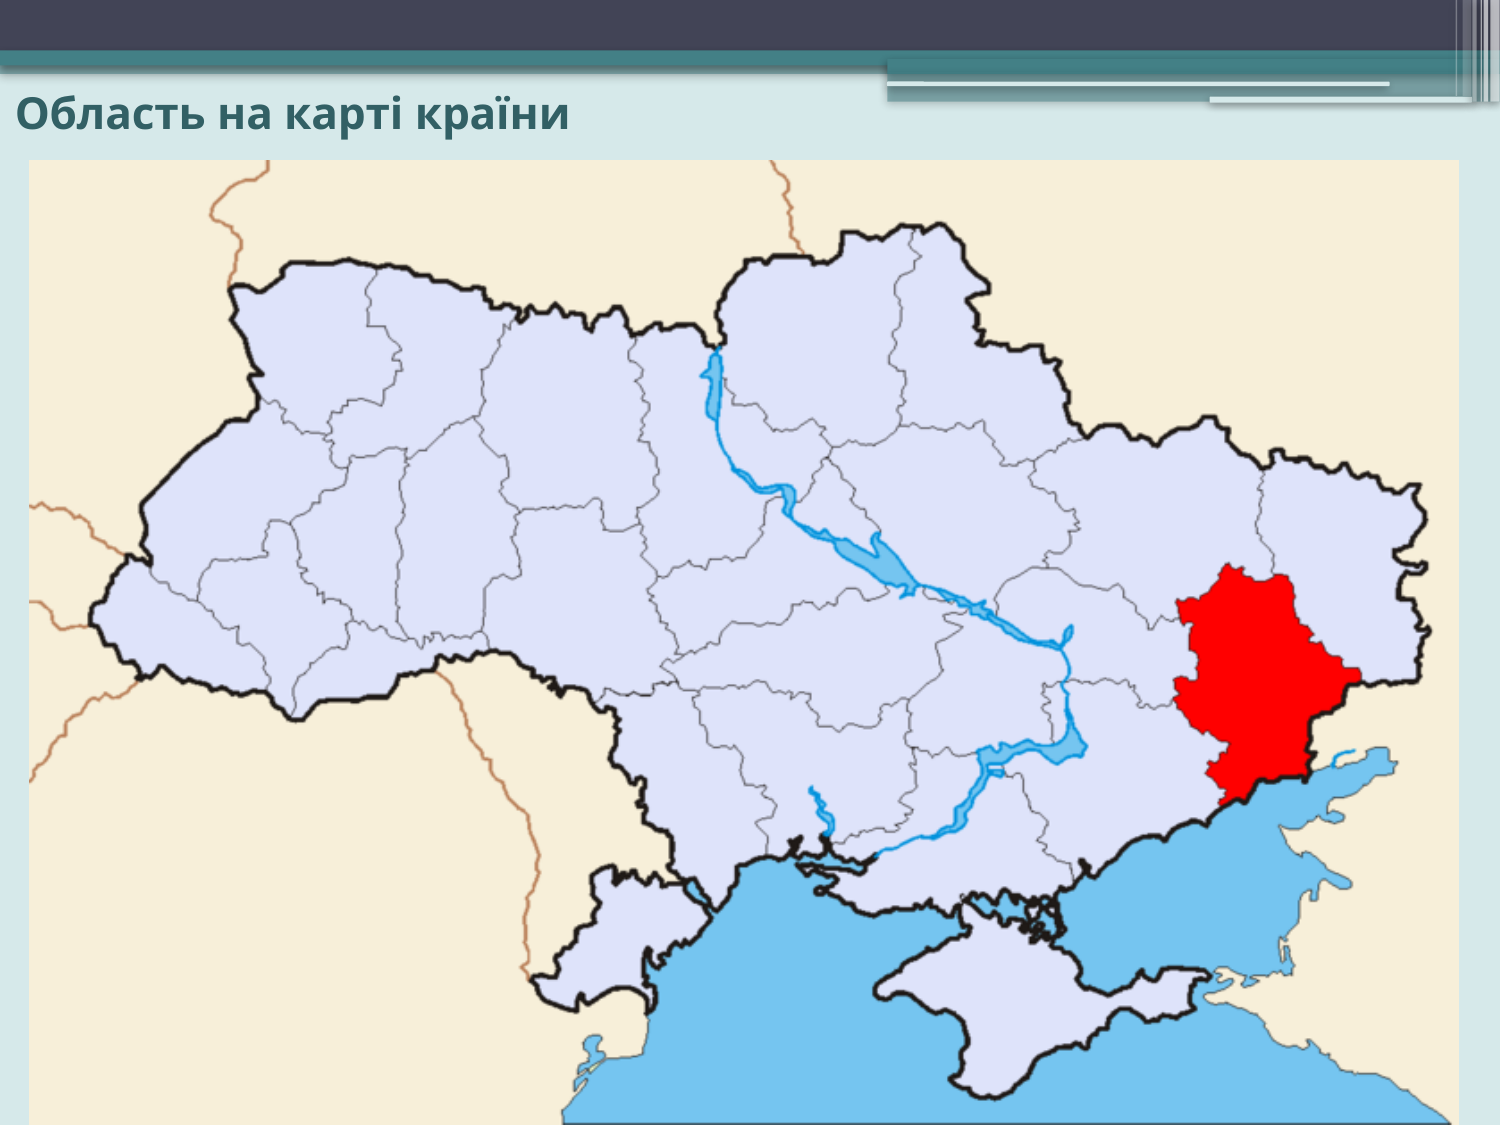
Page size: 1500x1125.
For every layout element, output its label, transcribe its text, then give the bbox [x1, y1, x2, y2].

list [29, 160, 1460, 1125]
title Область на карті країни [0, 78, 1350, 146]
